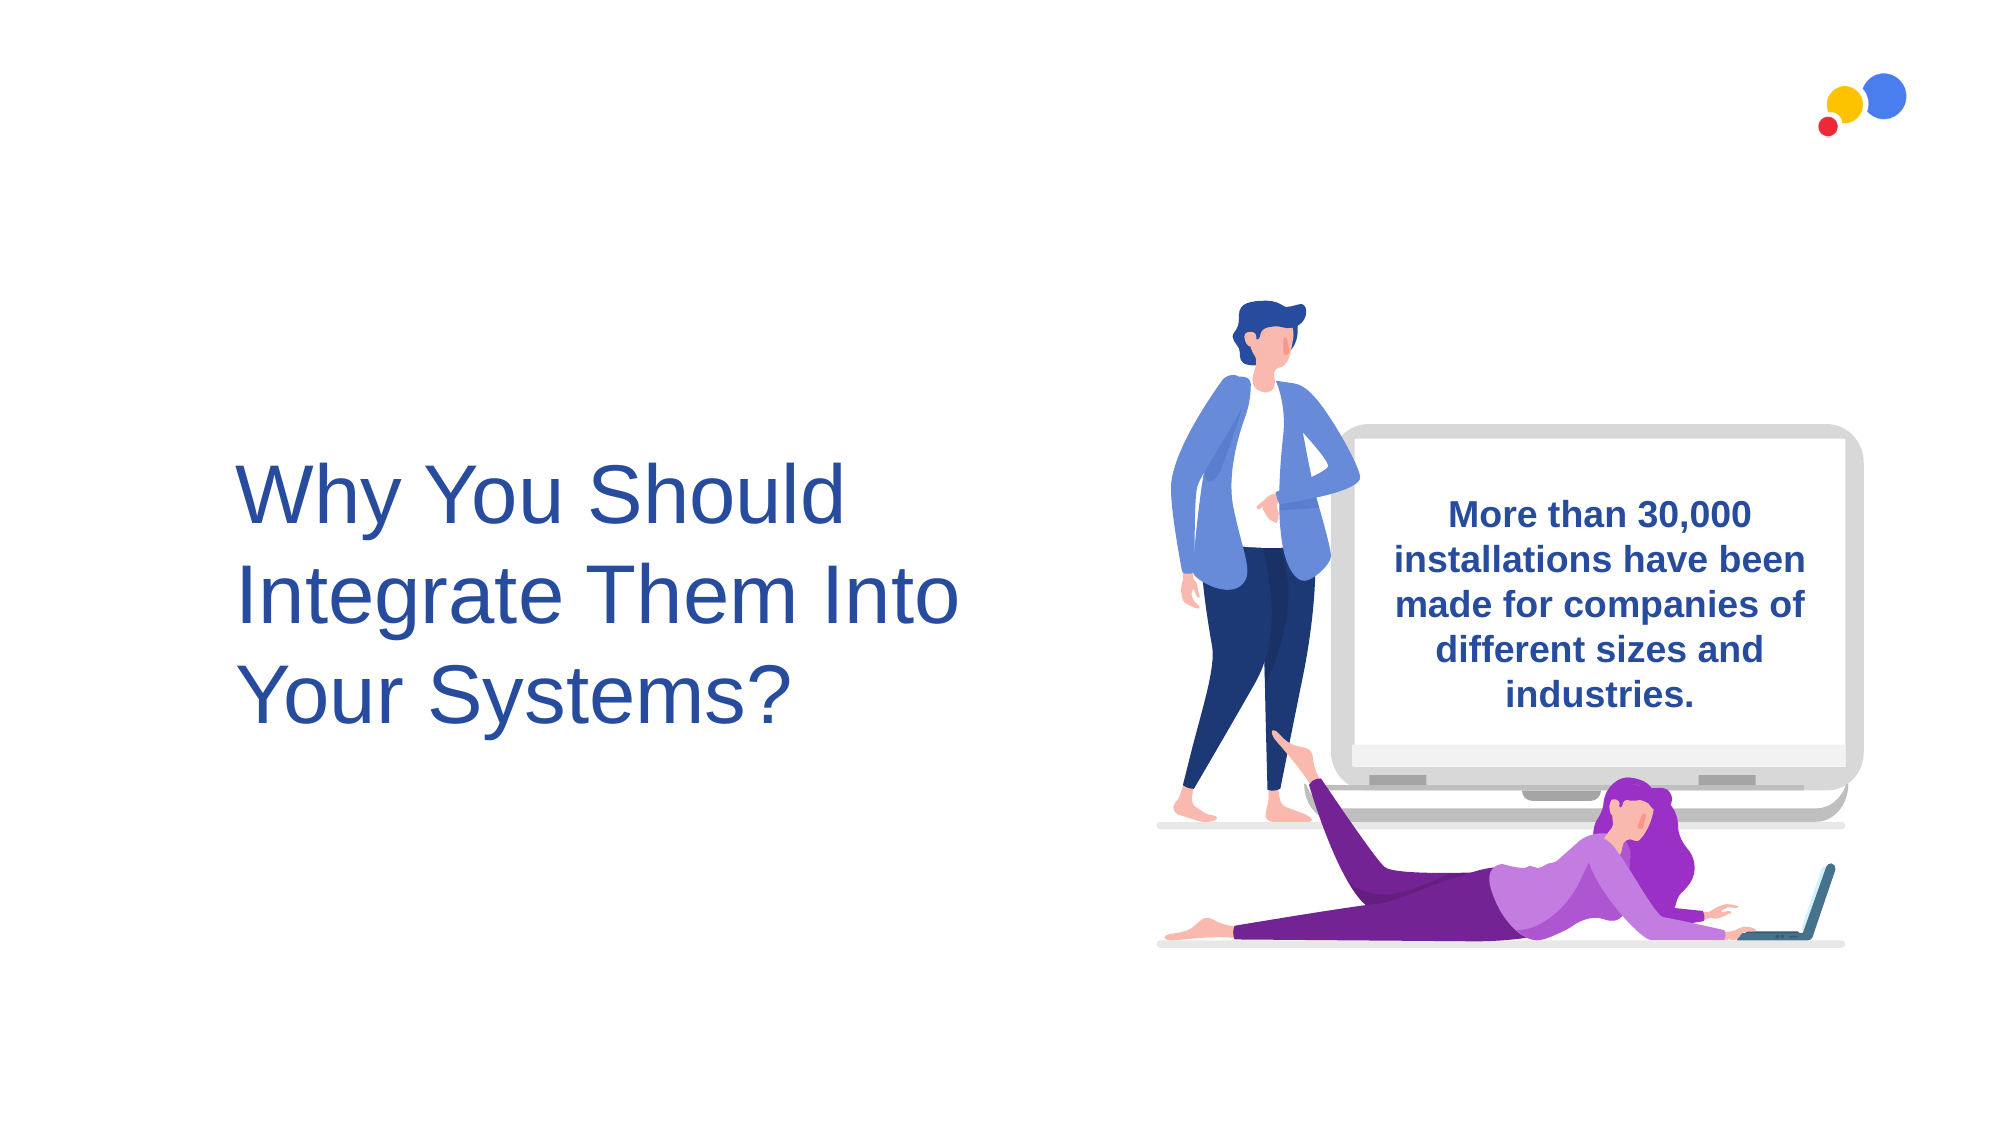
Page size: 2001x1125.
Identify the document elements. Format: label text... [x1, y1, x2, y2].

text_box Why You Should Integrate Them Into Your Systems? [220, 432, 993, 748]
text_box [1156, 300, 1865, 949]
picture [1814, 67, 1914, 141]
